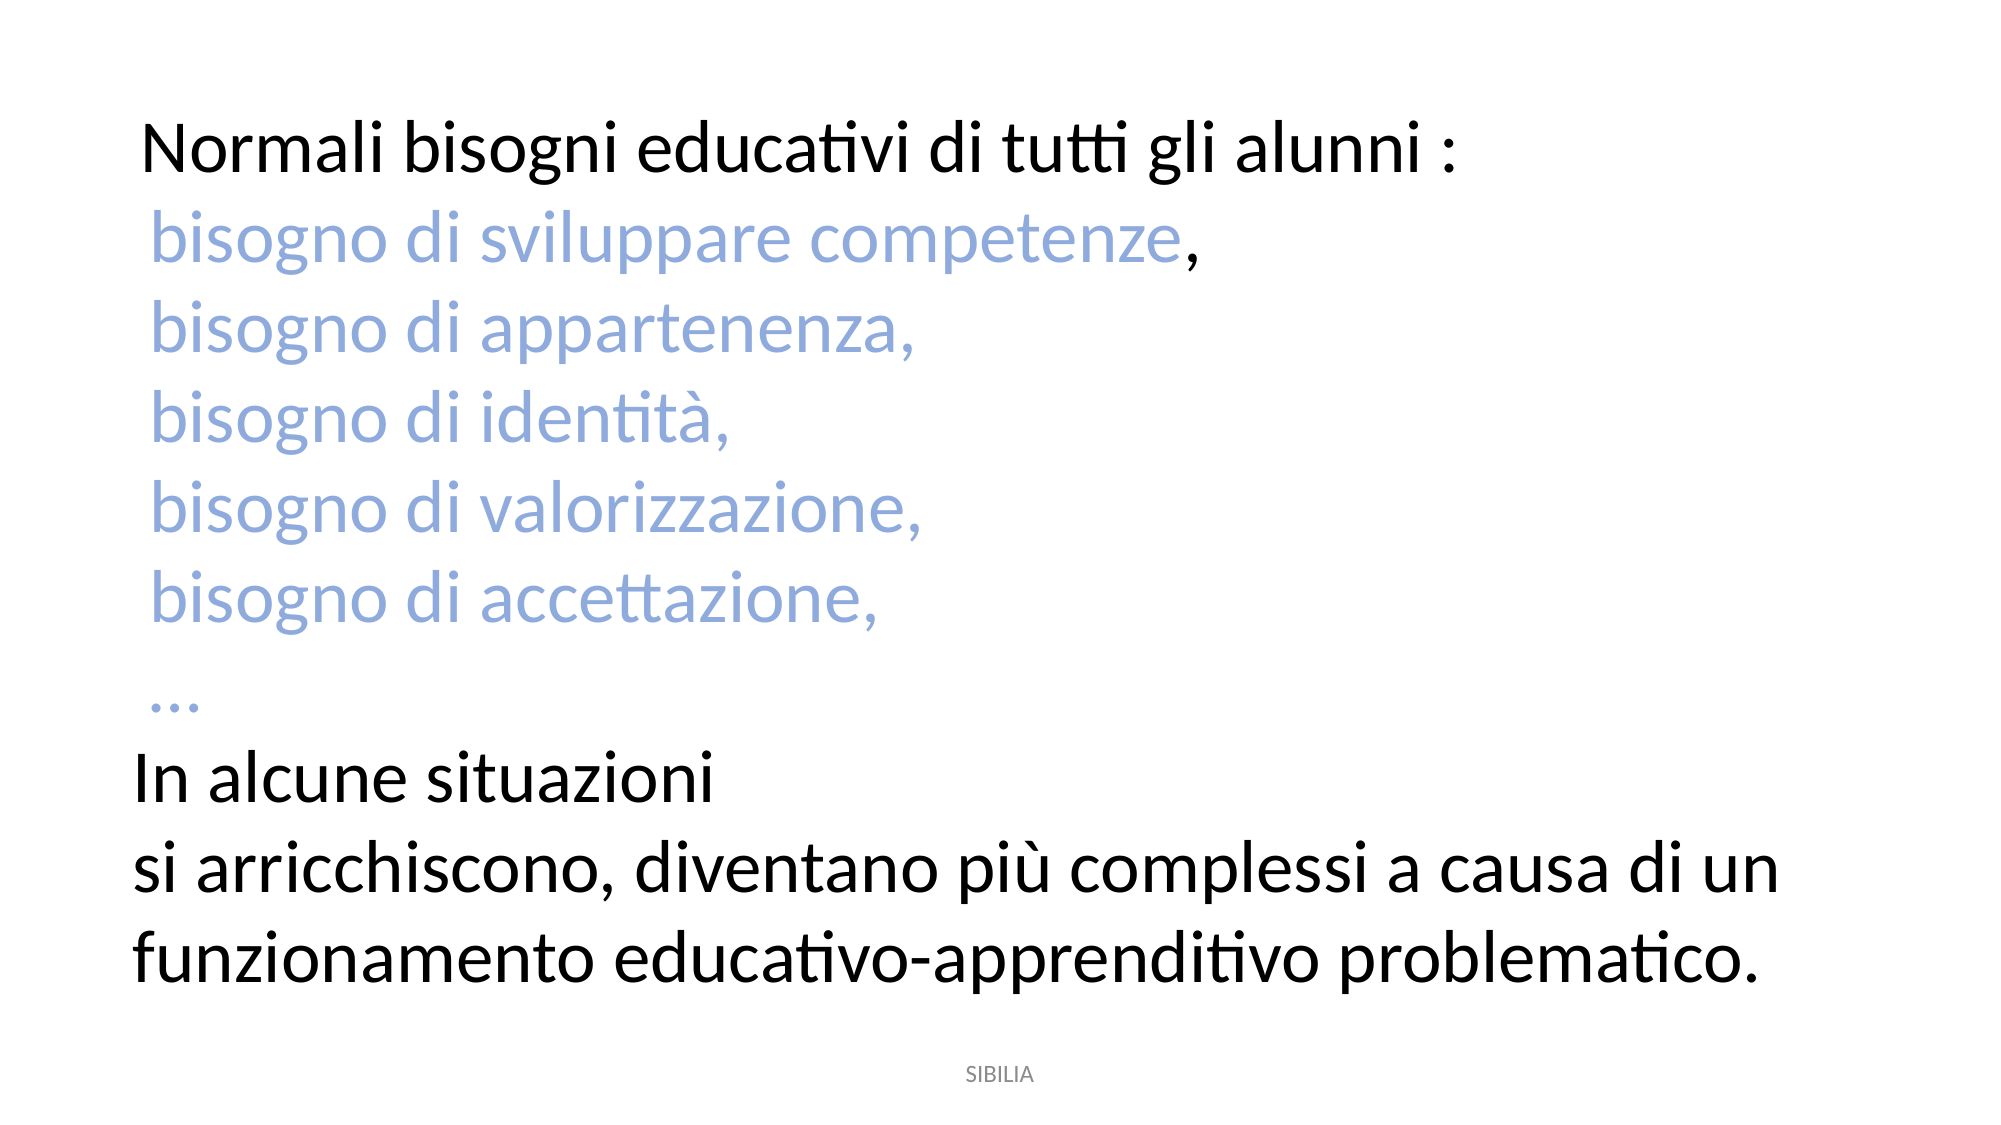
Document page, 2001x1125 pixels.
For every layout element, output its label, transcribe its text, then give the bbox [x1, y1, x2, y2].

footer SIBILIA [662, 1042, 1338, 1103]
text_box Normali bisogni educativi di tutti gli alunni : bisogno di sviluppare competenze, bisogno di appartenenza, bisogno di identità, bisogno di valorizzazione, bisogno di accettazione, … In alcune situazioni si arricchiscono, diventano più complessi a causa di un funzionamento educativo-apprenditivo problematico. [117, 89, 1823, 1005]
